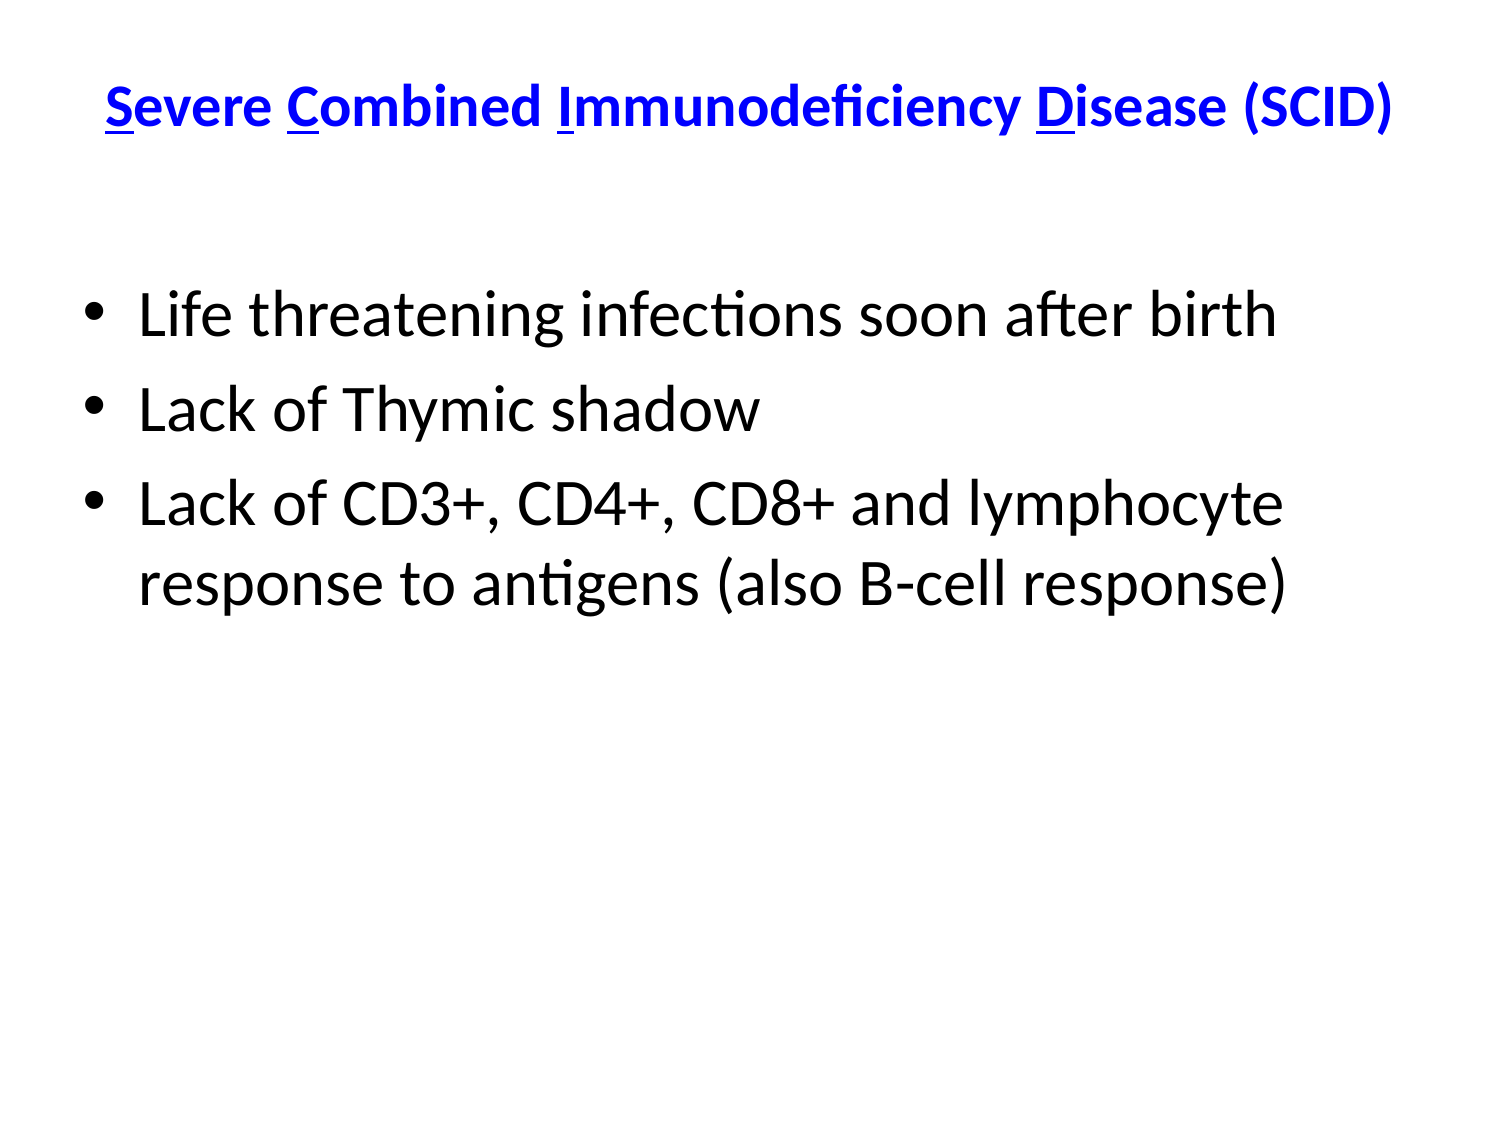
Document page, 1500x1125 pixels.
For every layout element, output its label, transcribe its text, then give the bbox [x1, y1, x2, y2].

list Life threatening infections soon after birth Lack of Thymic shadow Lack of CD3+, CD4+, CD8+ and lymphocyte response to antigens (also B-cell response) [74, 261, 1426, 1006]
title Severe Combined Immunodeficiency Disease (SCID) [74, 44, 1426, 234]
